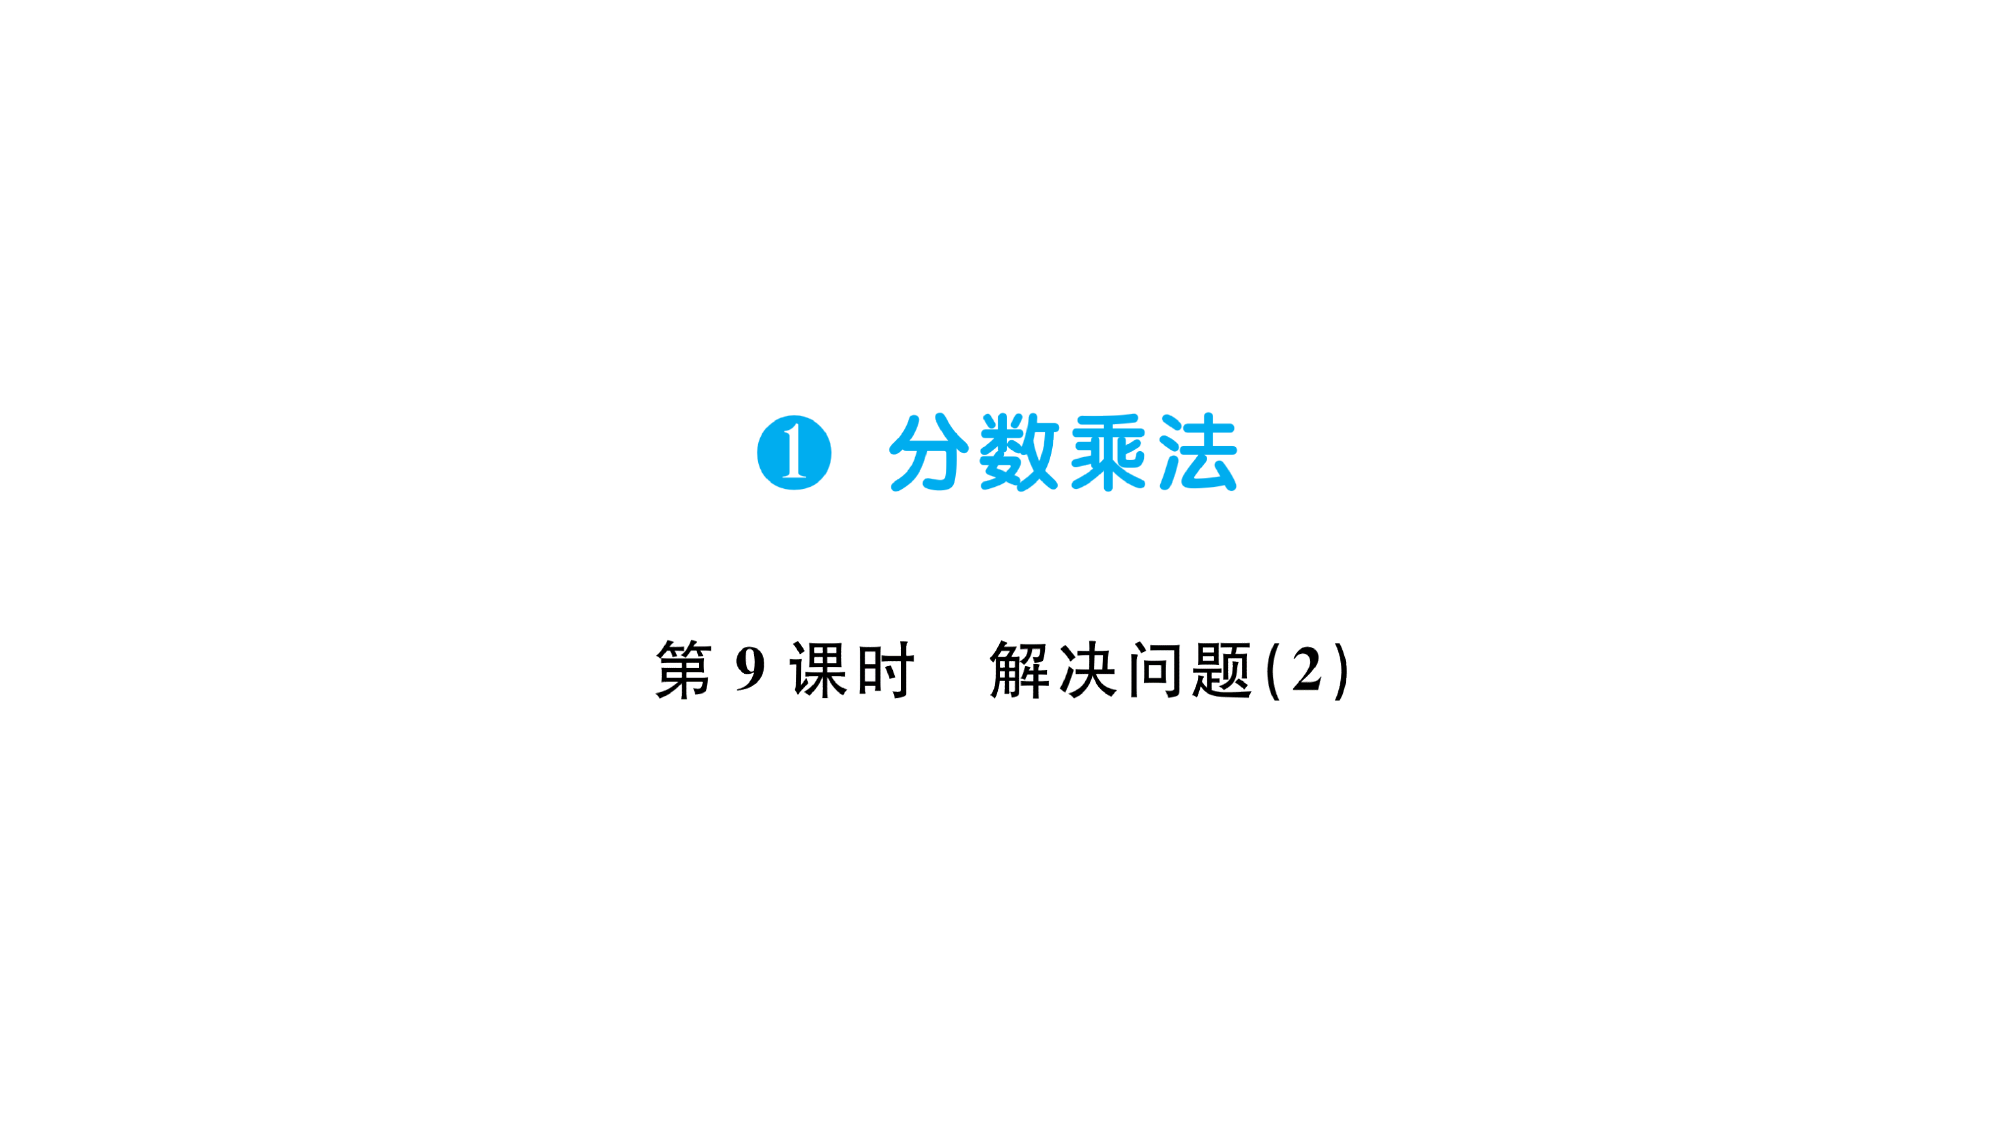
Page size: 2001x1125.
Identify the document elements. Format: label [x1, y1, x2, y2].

picture [753, 396, 1247, 510]
picture [651, 615, 1373, 730]
